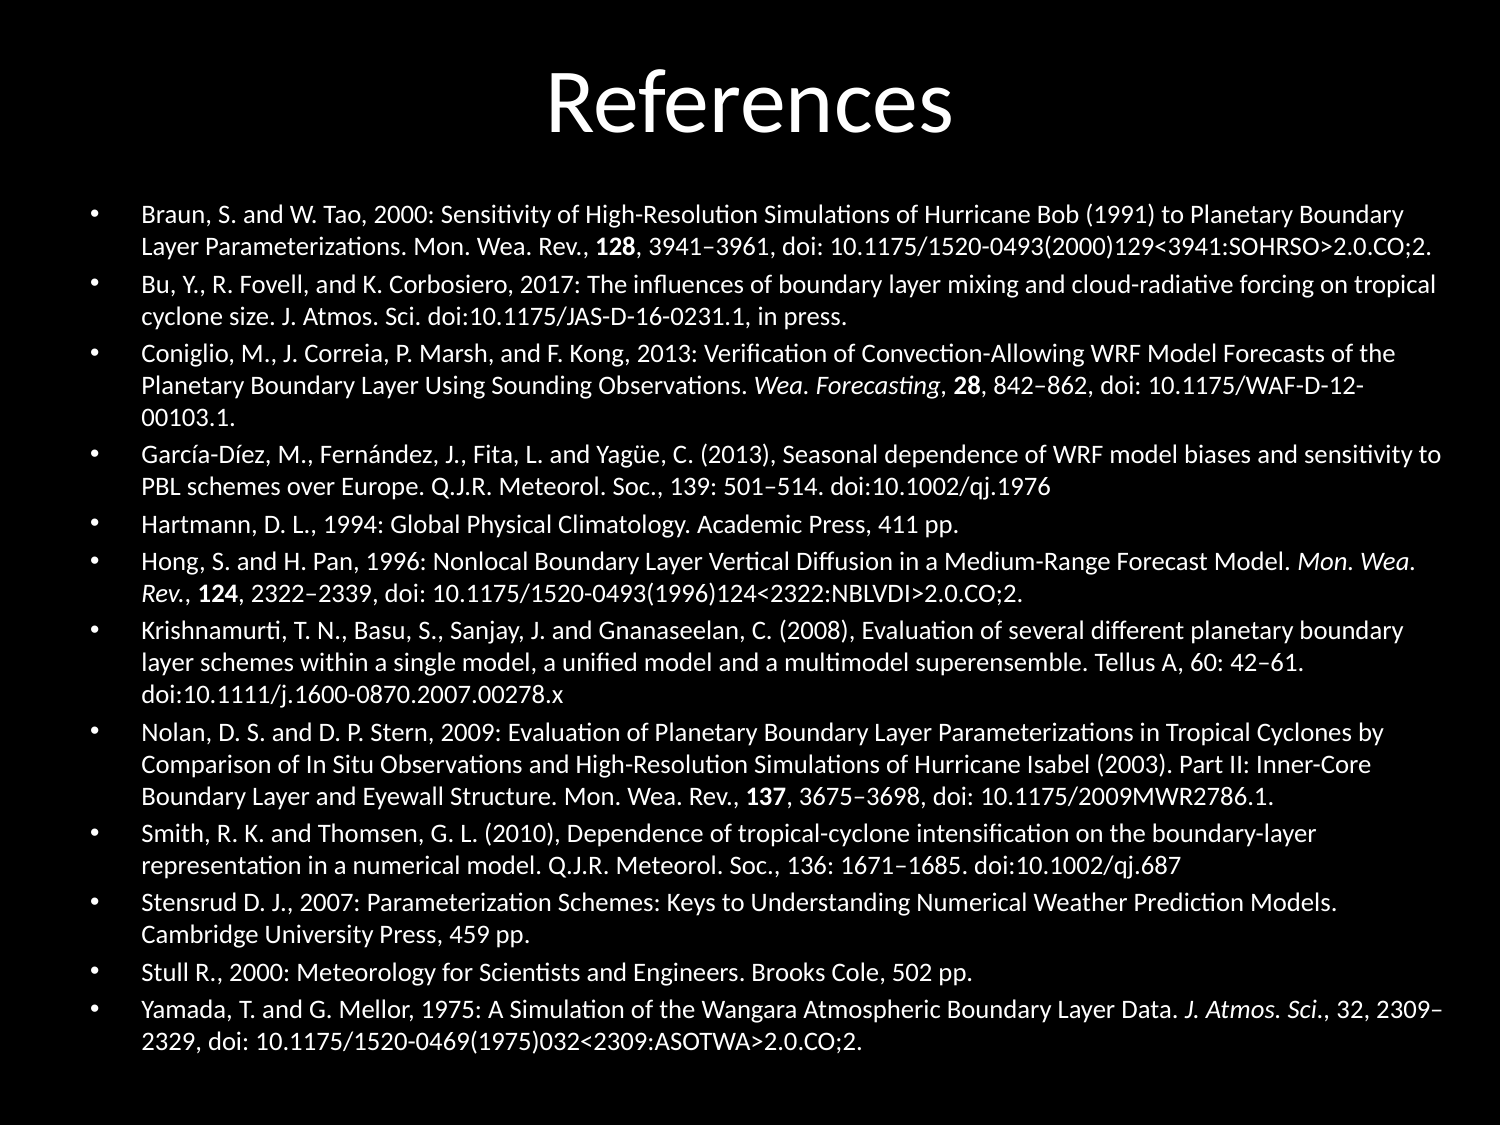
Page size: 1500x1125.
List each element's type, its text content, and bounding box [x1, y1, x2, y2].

list Braun, S. and W. Tao, 2000: Sensitivity of High-Resolution Simulations of Hurricane Bob (1991) to Planetary Boundary Layer Parameterizations. Mon. Wea. Rev., 128, 3941–3961, doi: 10.1175/1520-0493(2000)129<3941:SOHRSO>2.0.CO;2. Bu, Y., R. Fovell, and K. Corbosiero, 2017: The influences of boundary layer mixing and cloud-radiative forcing on tropical cyclone size. J. Atmos. Sci. doi:10.1175/JAS-D-16-0231.1, in press. Coniglio, M., J. Correia, P. Marsh, and F. Kong, 2013: Verification of Convection-Allowing WRF Model Forecasts of the Planetary Boundary Layer Using Sounding Observations. Wea. Forecasting, 28, 842–862, doi: 10.1175/WAF-D-12-00103.1. García-Díez, M., Fernández, J., Fita, L. and Yagüe, C. (2013), Seasonal dependence of WRF model biases and sensitivity to PBL schemes over Europe. Q.J.R. Meteorol. Soc., 139: 501–514. doi:10.1002/qj.1976 Hartmann, D. L., 1994: Global Physical Climatology. Academic Press, 411 pp. Hong, S. and H. Pan, 1996: Nonlocal Boundary Layer Vertical Diffusion in a Medium-Range Forecast Model. Mon. Wea. Rev., 124, 2322–2339, doi: 10.1175/1520-0493(1996)124<2322:NBLVDI>2.0.CO;2. Krishnamurti, T. N., Basu, S., Sanjay, J. and Gnanaseelan, C. (2008), Evaluation of several different planetary boundary layer schemes within a single model, a unified model and a multimodel superensemble. Tellus A, 60: 42–61. doi:10.1111/j.1600-0870.2007.00278.x Nolan, D. S. and D. P. Stern, 2009: Evaluation of Planetary Boundary Layer Parameterizations in Tropical Cyclones by Comparison of In Situ Observations and High-Resolution Simulations of Hurricane Isabel (2003). Part II: Inner-Core Boundary Layer and Eyewall Structure. Mon. Wea. Rev., 137, 3675–3698, doi: 10.1175/2009MWR2786.1. Smith, R. K. and Thomsen, G. L. (2010), Dependence of tropical-cyclone intensification on the boundary-layer representation in a numerical model. Q.J.R. Meteorol. Soc., 136: 1671–1685. doi:10.1002/qj.687 Stensrud D. J., 2007: Parameterization Schemes: Keys to Understanding Numerical Weather Prediction Models. Cambridge University Press, 459 pp. Stull R., 2000: Meteorology for Scientists and Engineers. Brooks Cole, 502 pp. Yamada, T. and G. Mellor, 1975: A Simulation of the Wangara Atmospheric Boundary Layer Data. J. Atmos. Sci., 32, 2309–2329, doi: 10.1175/1520-0469(1975)032<2309:ASOTWA>2.0.CO;2. [75, 189, 1461, 1106]
title References [75, 2, 1425, 189]
